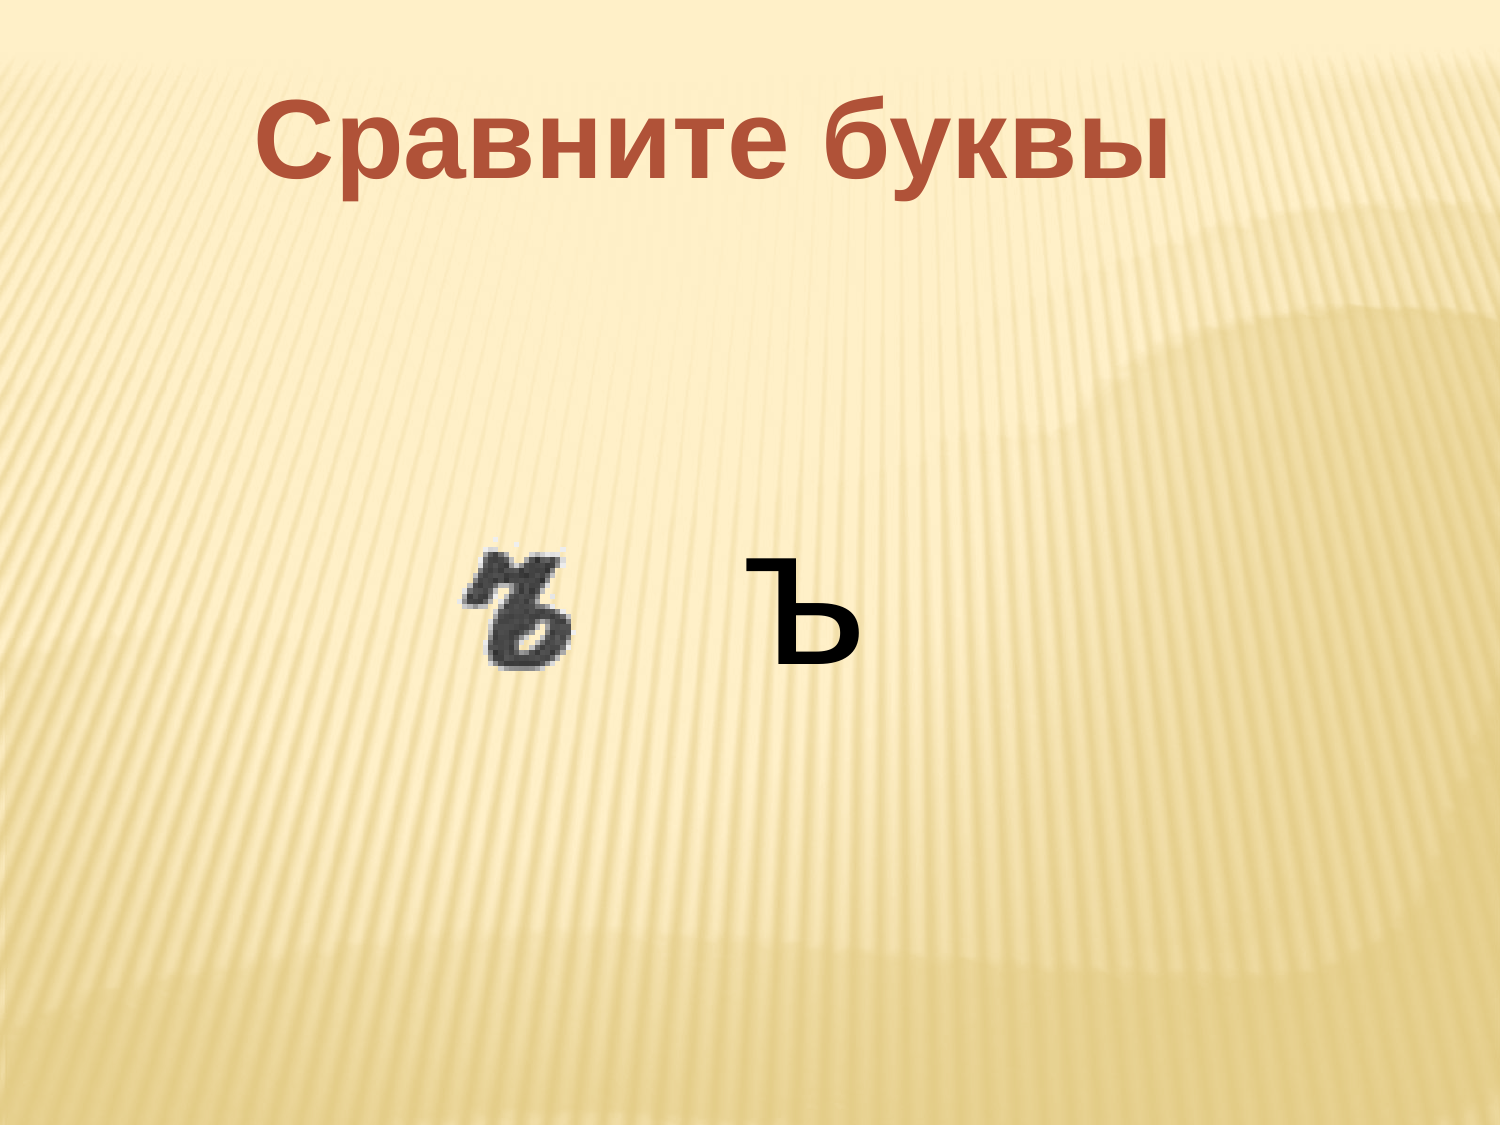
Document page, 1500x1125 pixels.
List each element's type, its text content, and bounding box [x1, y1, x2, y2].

text_box ъ [727, 456, 883, 712]
picture [442, 527, 597, 692]
text_box Сравните буквы [239, 58, 1189, 209]
